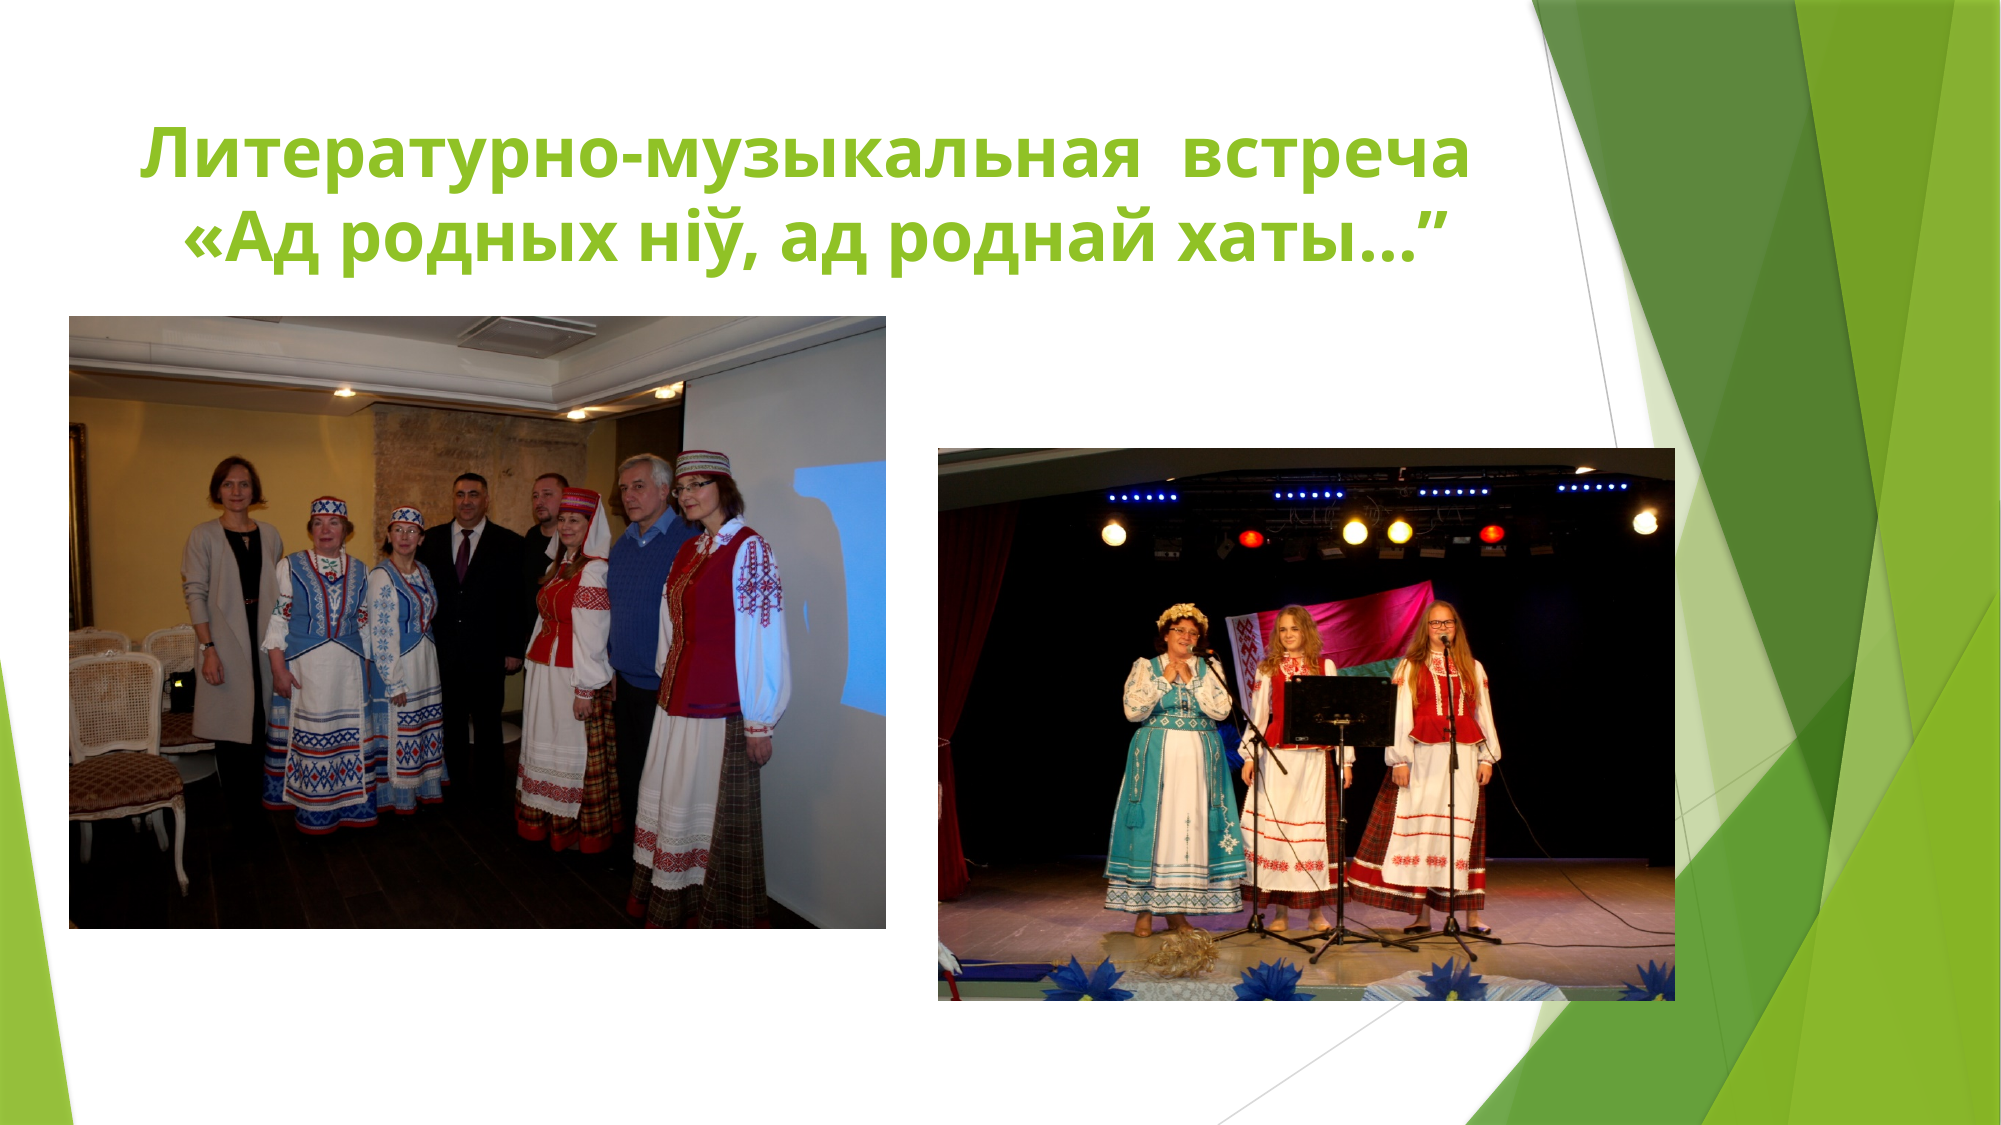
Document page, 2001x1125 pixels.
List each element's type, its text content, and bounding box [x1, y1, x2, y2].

title Литературно-музыкальная встреча «Ад родных ніў, ад роднай хаты…” [111, 99, 1522, 317]
picture [938, 447, 1676, 1002]
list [69, 316, 886, 929]
